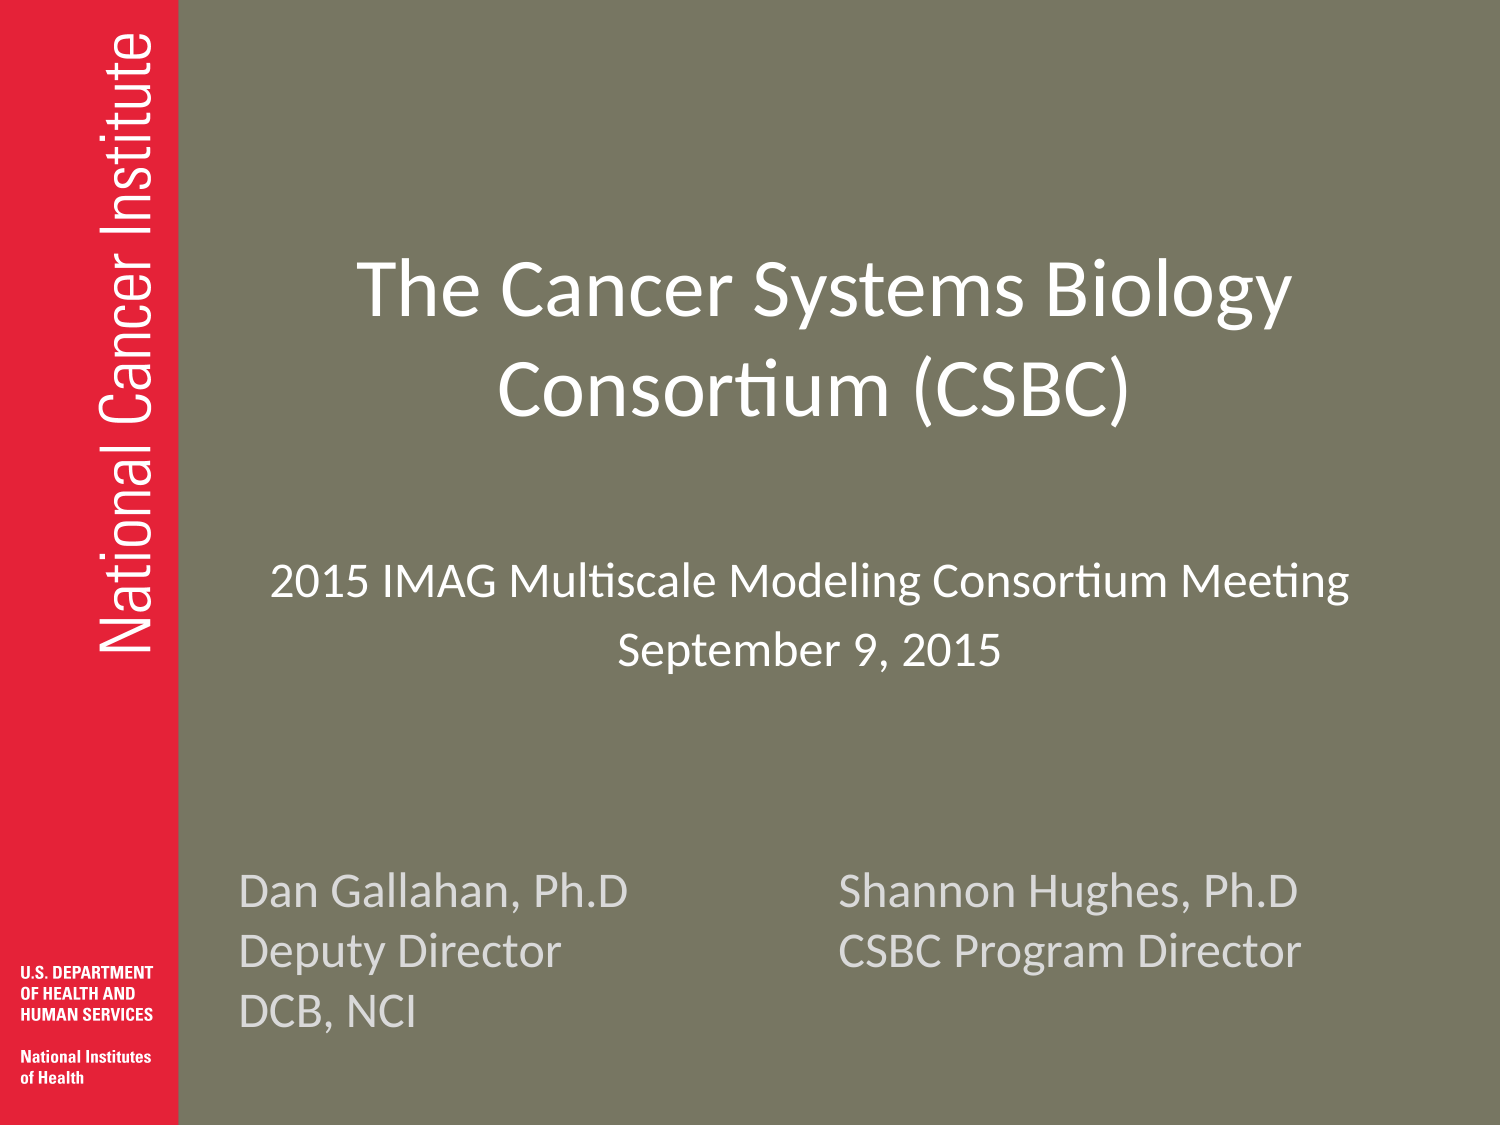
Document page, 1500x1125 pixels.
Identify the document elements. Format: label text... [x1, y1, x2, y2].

picture [0, 0, 1500, 1125]
title The Cancer Systems Biology Consortium (CSBC) [187, 212, 1463, 454]
subtitle 2015 IMAG Multiscale Modeling Consortium Meeting September 9, 2015 [247, 539, 1373, 798]
text_box Dan Gallahan, Ph.D Shannon Hughes, Ph.D Deputy Director CSBC Program Director DCB, NCI [223, 849, 1450, 1045]
